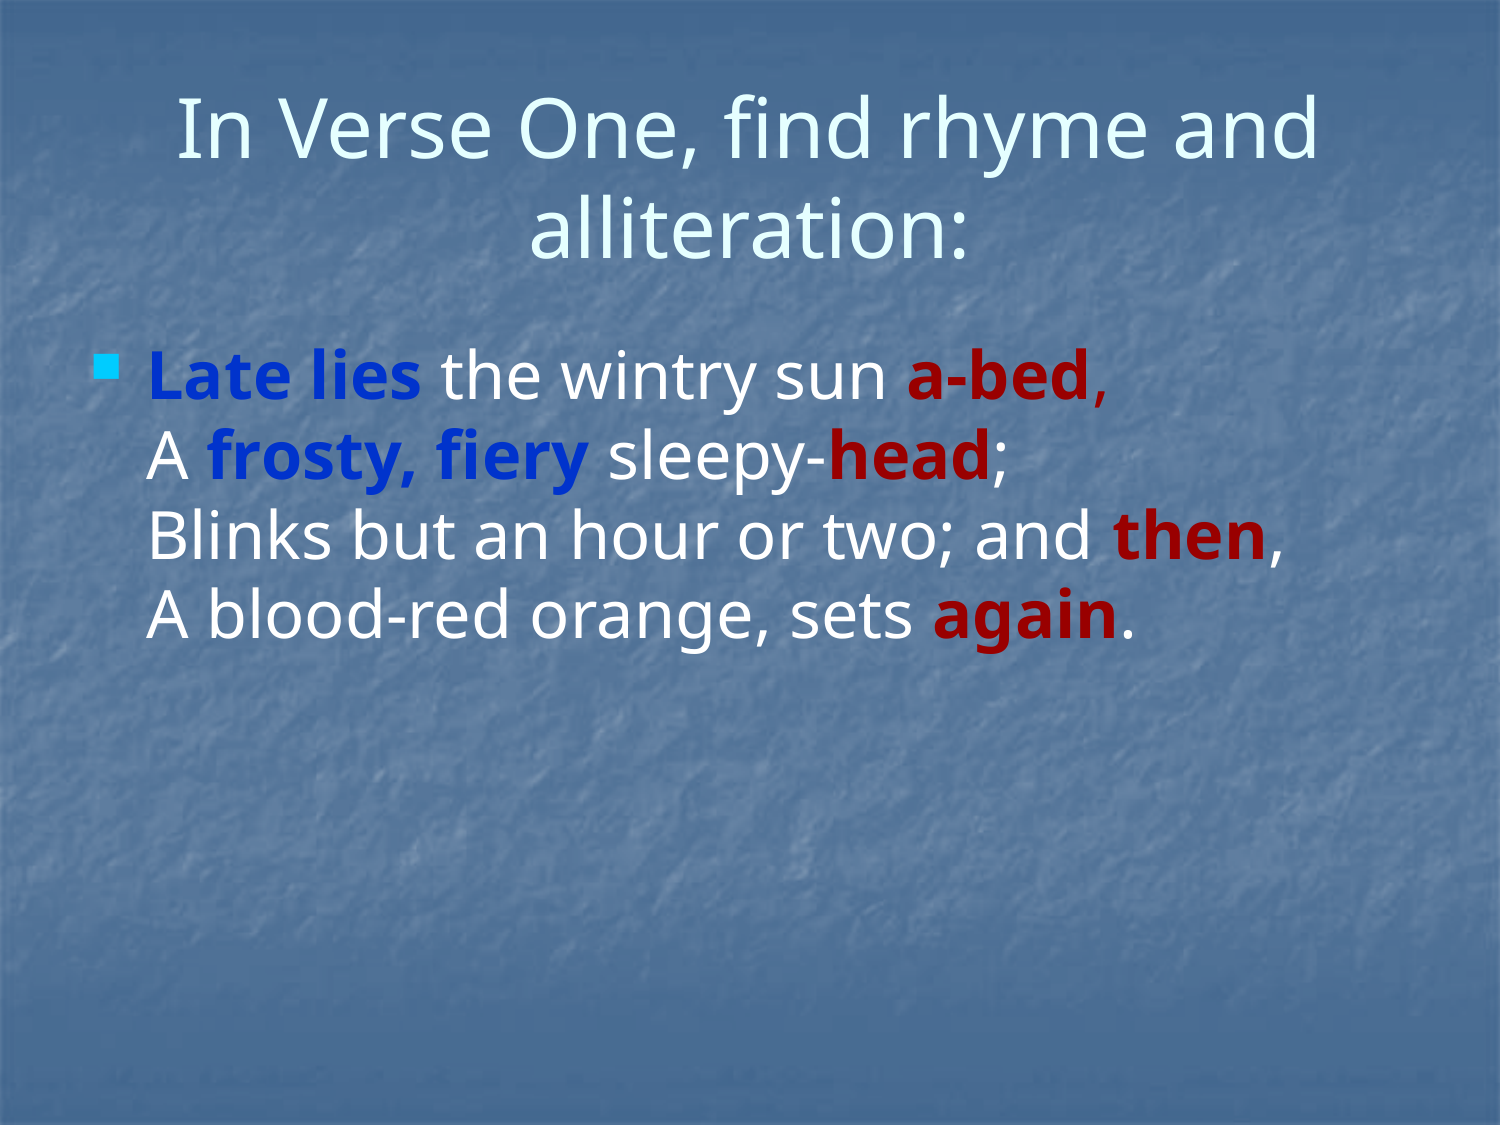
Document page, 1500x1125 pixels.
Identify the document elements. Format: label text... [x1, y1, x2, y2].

title In Verse One, find rhyme and alliteration: [75, 62, 1425, 288]
list Late lies the wintry sun a-bed, A frosty, fiery sleepy-head; Blinks but an hour or two; and then, A blood-red orange, sets again. [75, 324, 1425, 1000]
